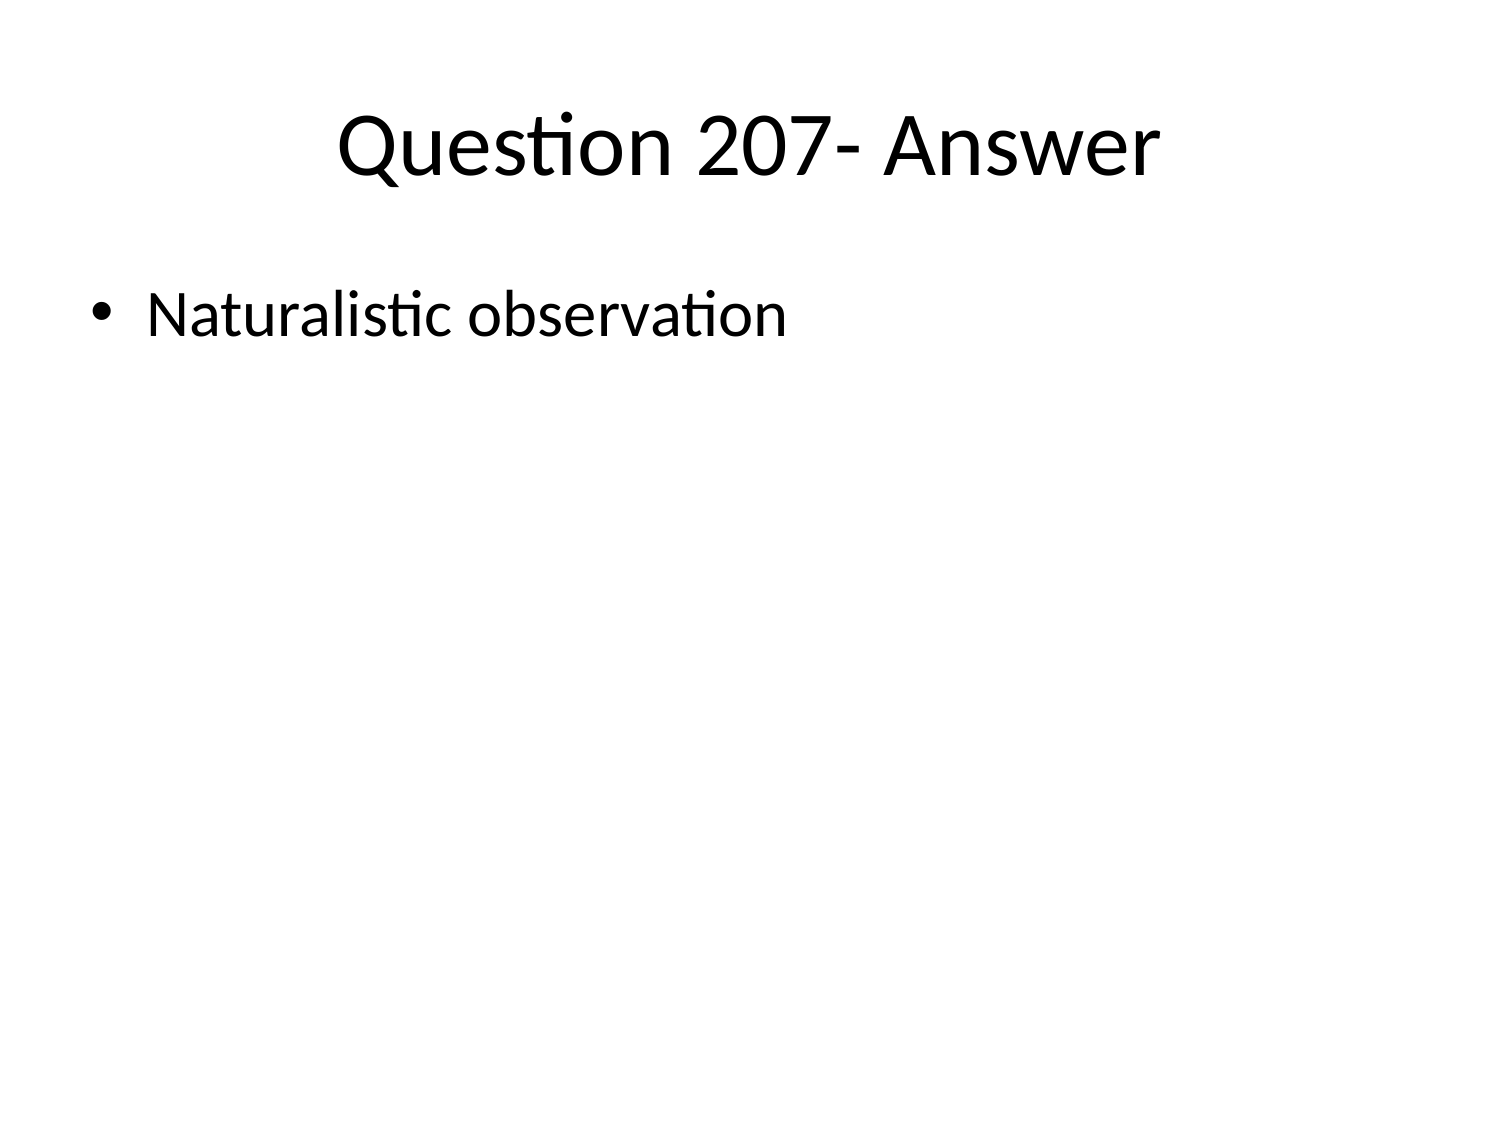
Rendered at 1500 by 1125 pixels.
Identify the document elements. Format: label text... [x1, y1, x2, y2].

title Question 207- Answer [75, 45, 1425, 233]
list Naturalistic observation [75, 262, 1425, 1005]
